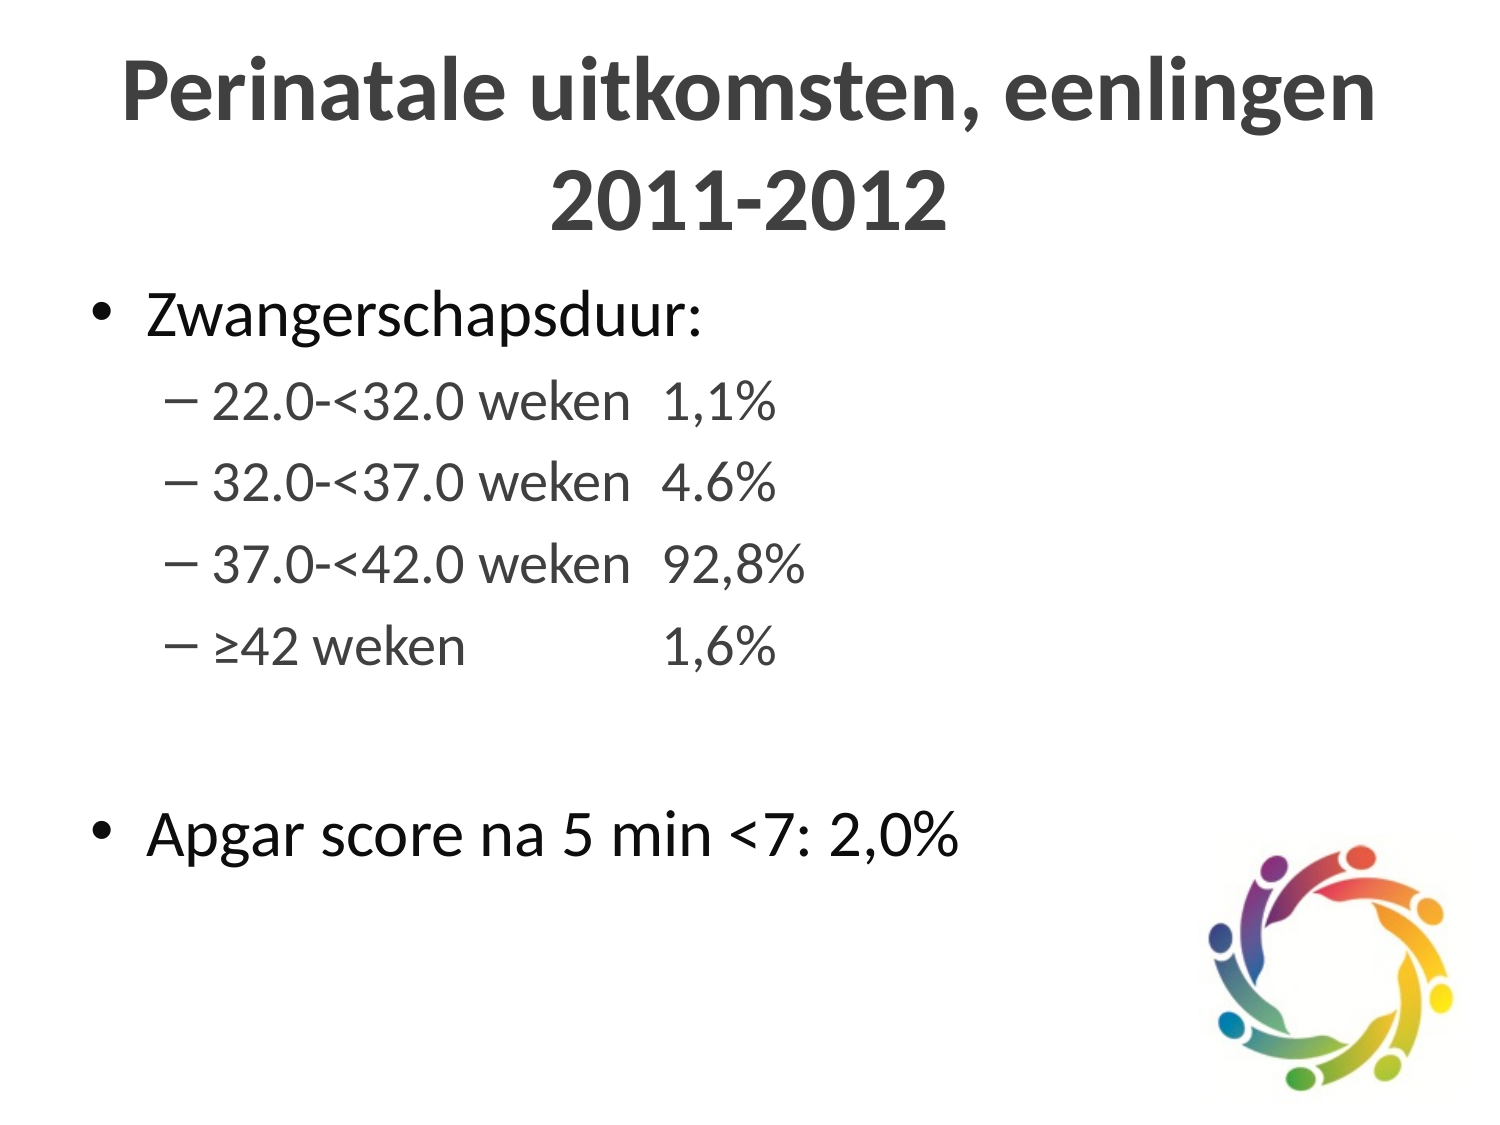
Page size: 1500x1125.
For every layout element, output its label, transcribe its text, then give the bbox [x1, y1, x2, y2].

title Perinatale uitkomsten, eenlingen 2011-2012 [75, 45, 1425, 233]
list Zwangerschapsduur: 22.0-<32.0 weken 1,1% 32.0-<37.0 weken 4.6% 37.0-<42.0 weken 92,8% ≥42 weken 1,6% Apgar score na 5 min <7: 2,0% [75, 262, 1425, 1005]
picture [1198, 834, 1463, 1105]
